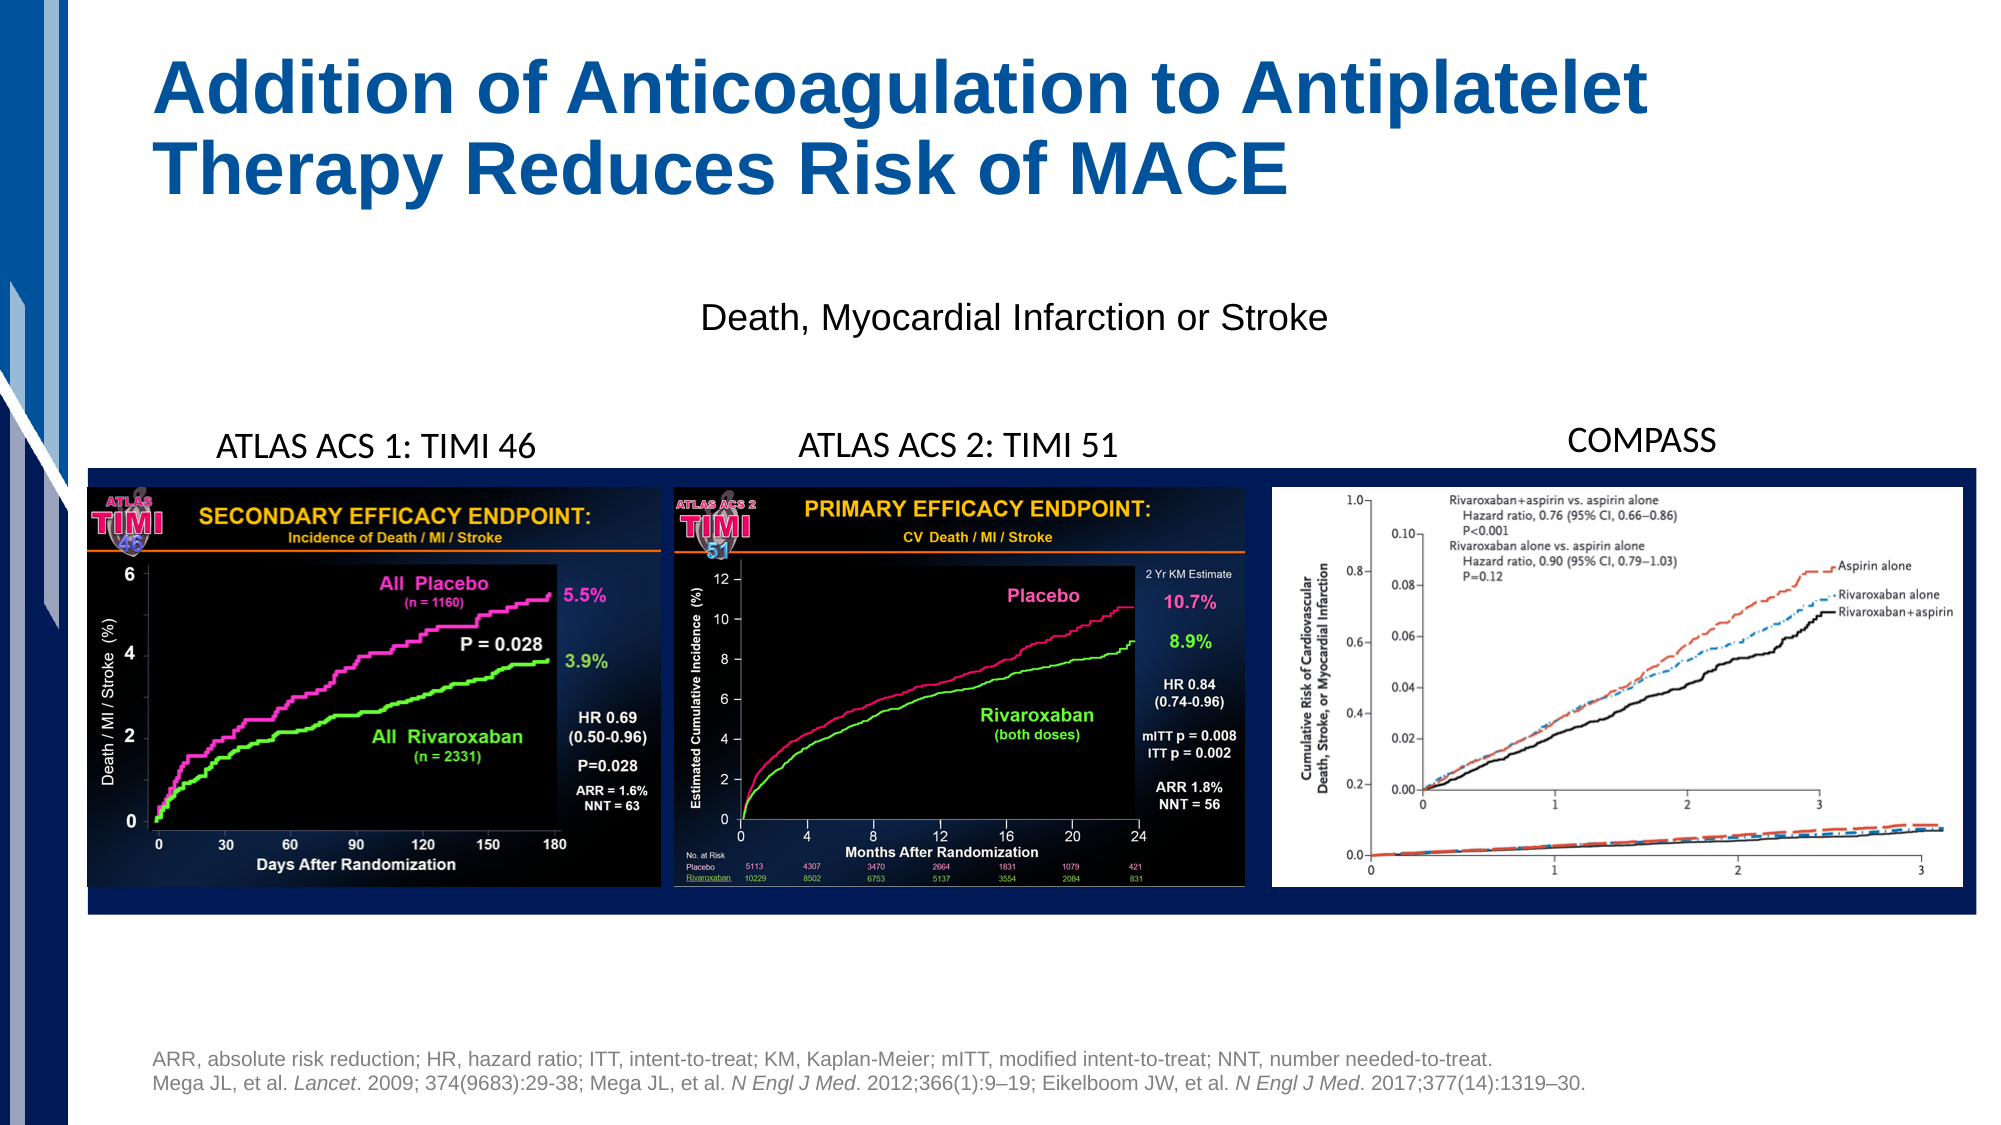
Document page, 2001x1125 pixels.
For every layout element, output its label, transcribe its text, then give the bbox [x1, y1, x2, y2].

picture [674, 487, 1246, 888]
picture [87, 487, 661, 888]
text_box ATLAS ACS 1: TIMI 46 [92, 413, 661, 474]
text_box [87, 467, 1977, 915]
text_box ATLAS ACS 2: TIMI 51 [674, 412, 1243, 472]
footer ARR, absolute risk reduction; HR, hazard ratio; ITT, intent-to-treat; KM, Kaplan-Meier; mITT, modified intent-to-treat; NNT, number needed-to-treat. Mega JL, et al. Lancet. 2009; 374(9683):29-38; Mega JL, et al. N Engl J Med. 2012;366(1):9–19; Eikelboom JW, et al. N Engl J Med. 2017;377(14):1319–30. [137, 1042, 1863, 1103]
picture [1272, 487, 1963, 888]
text_box COMPASS [1421, 407, 1863, 468]
title Addition of Anticoagulation to Antiplatelet Therapy Reduces Risk of MACE [137, 0, 1863, 219]
picture [0, 0, 68, 1125]
text_box Death, Myocardial Infarction or Stroke [685, 285, 1355, 346]
